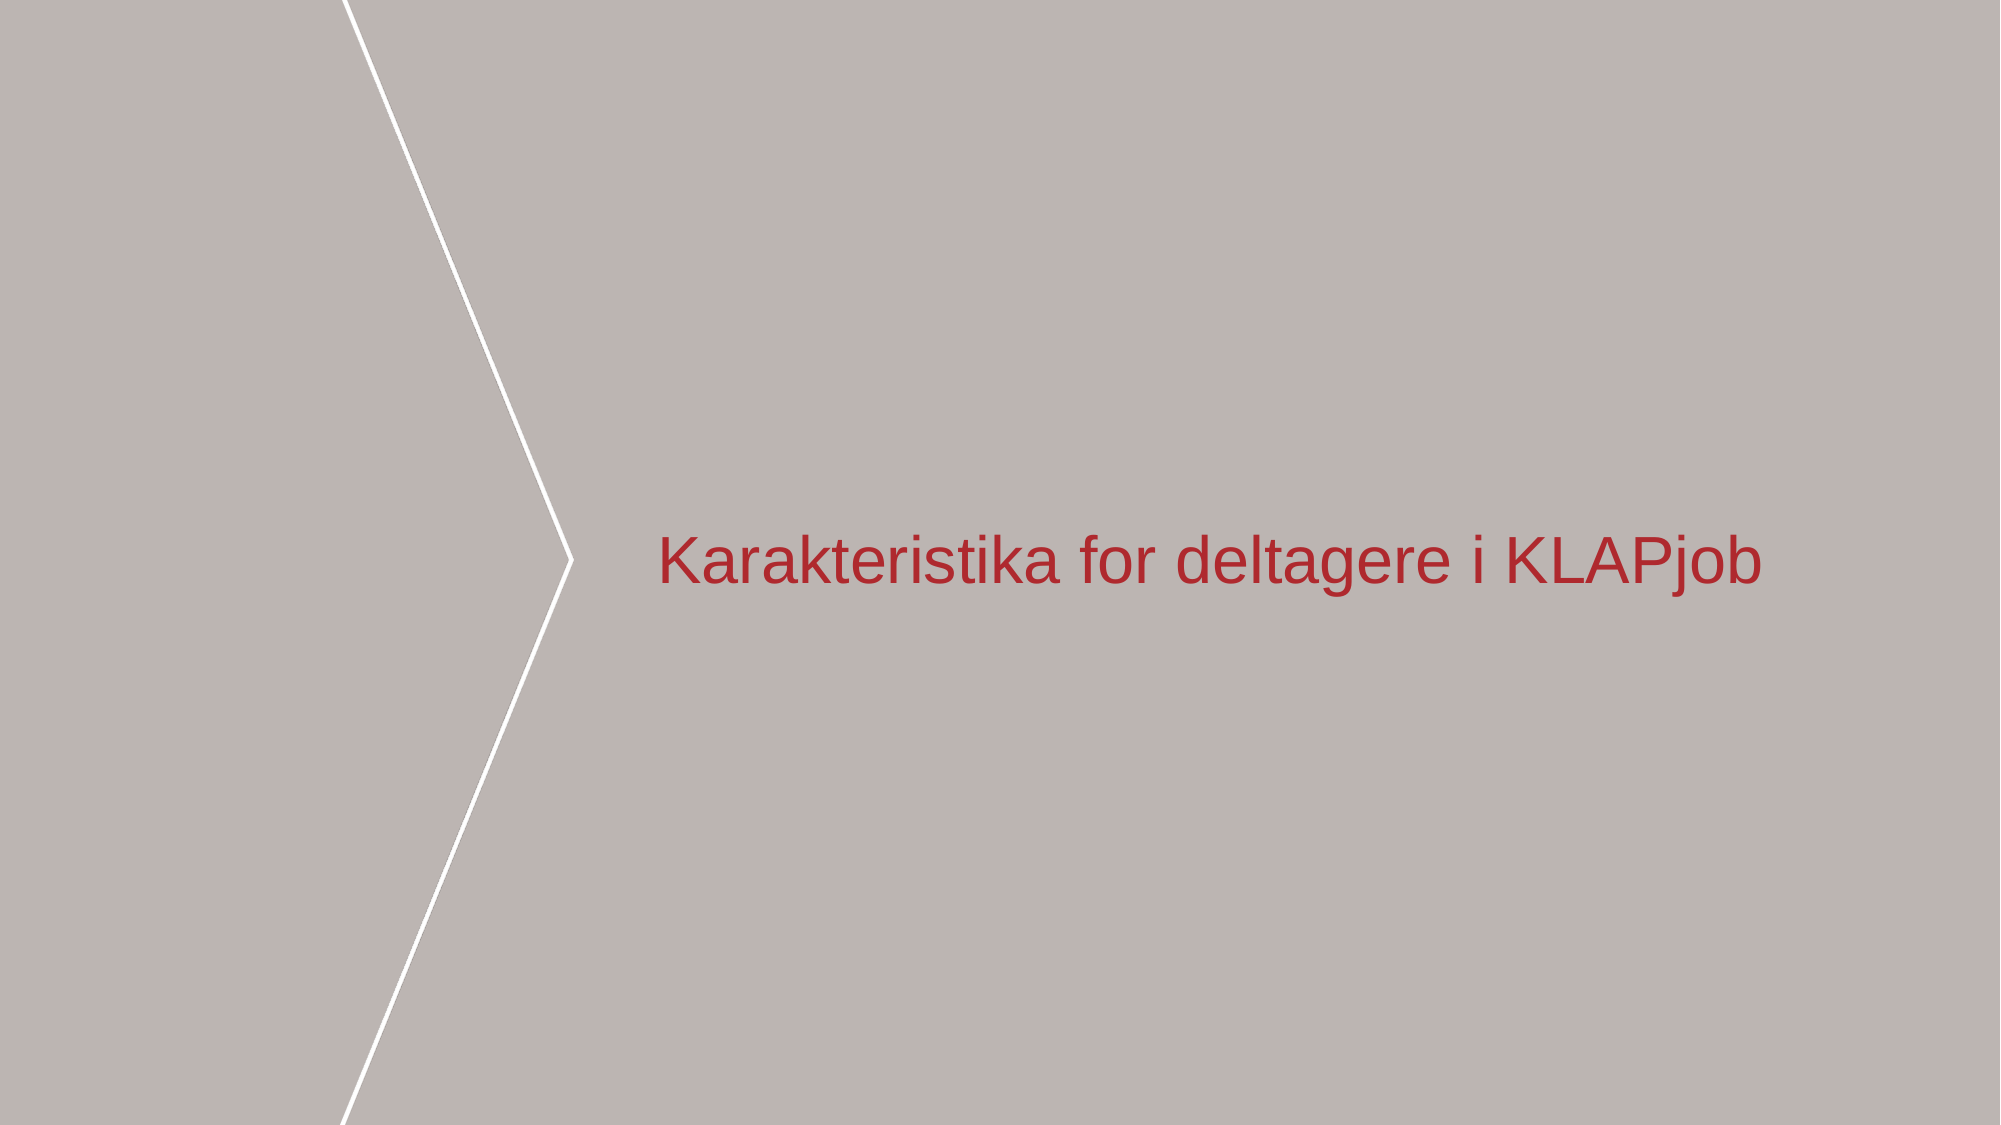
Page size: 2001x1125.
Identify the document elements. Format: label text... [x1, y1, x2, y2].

picture [338, 0, 575, 1125]
title Karakteristika for deltagere i KLAPjob [657, 500, 1945, 625]
